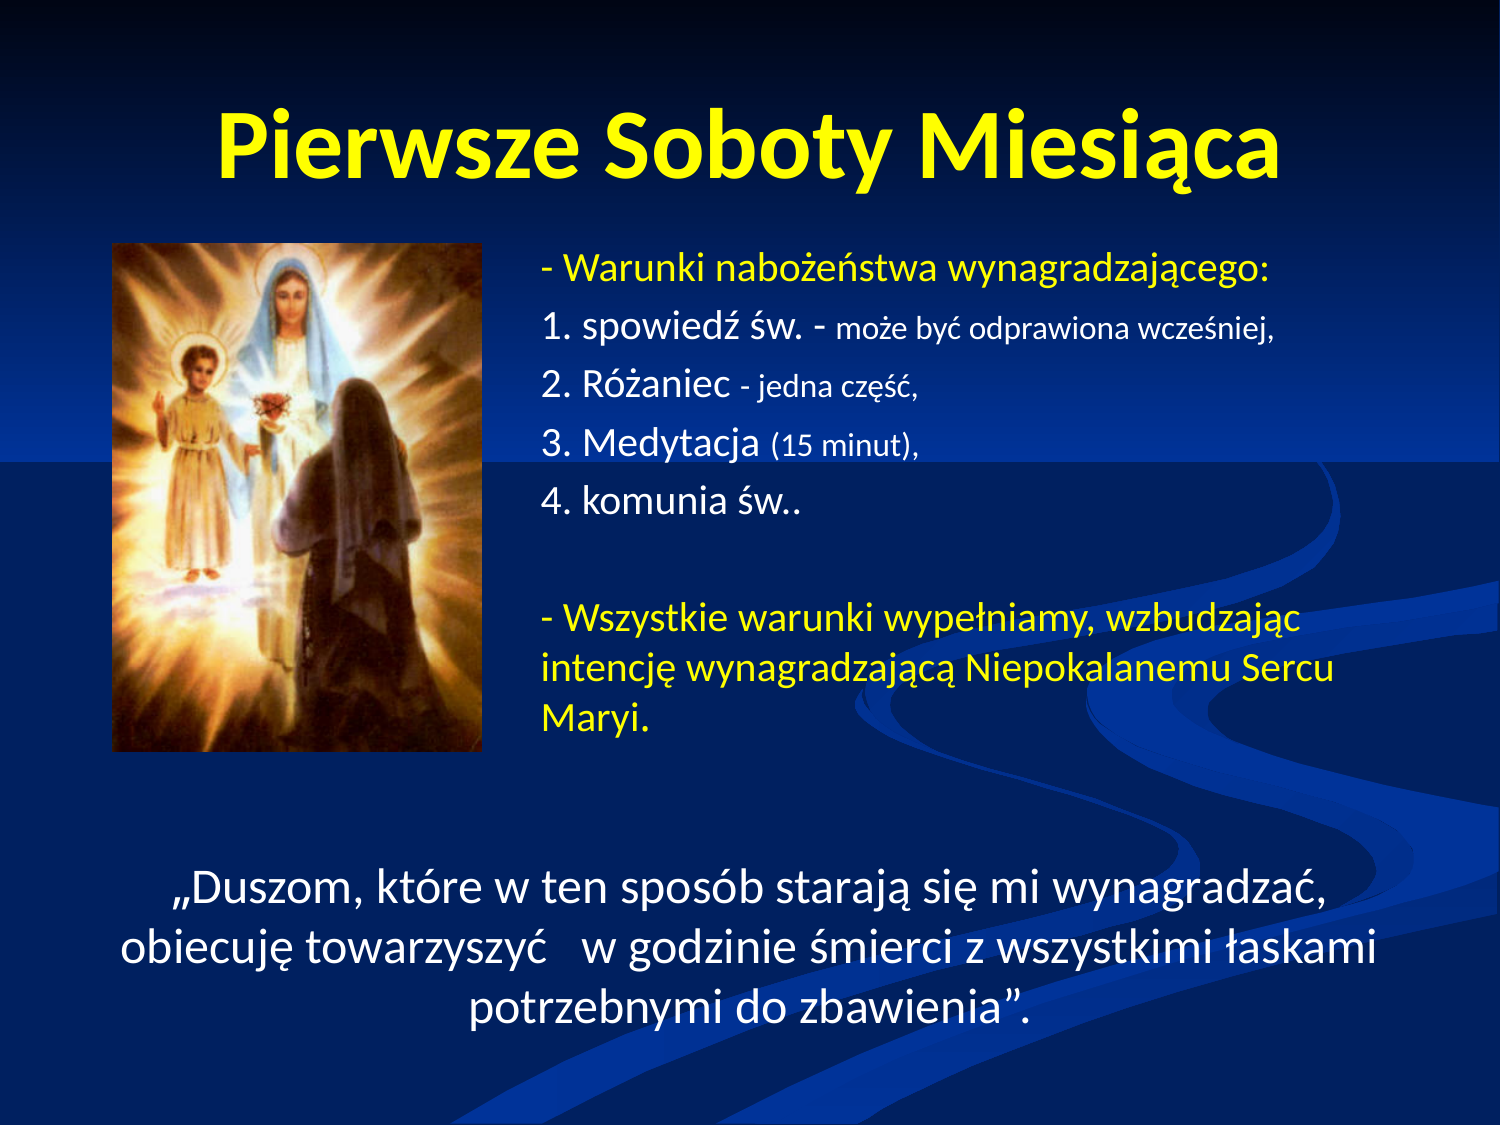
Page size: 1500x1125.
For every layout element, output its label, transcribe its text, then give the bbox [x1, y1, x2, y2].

picture [111, 243, 482, 752]
title Pierwsze Soboty Miesiąca [74, 44, 1426, 233]
text_box „Duszom, które w ten sposób starają się mi wynagradzać, obiecuję towarzyszyć w godzinie śmierci z wszystkimi łaskami potrzebnymi do zbawienia”. [64, 846, 1436, 1041]
list - Warunki nabożeństwa wynagradzającego: 1. spowiedź św. - może być odprawiona wcześniej, 2. Różaniec - jedna część, 3. Medytacja (15 minut), 4. komunia św.. - Wszystkie warunki wypełniamy, wzbudzając intencję wynagradzającą Niepokalanemu Sercu Maryi. [525, 231, 1426, 811]
